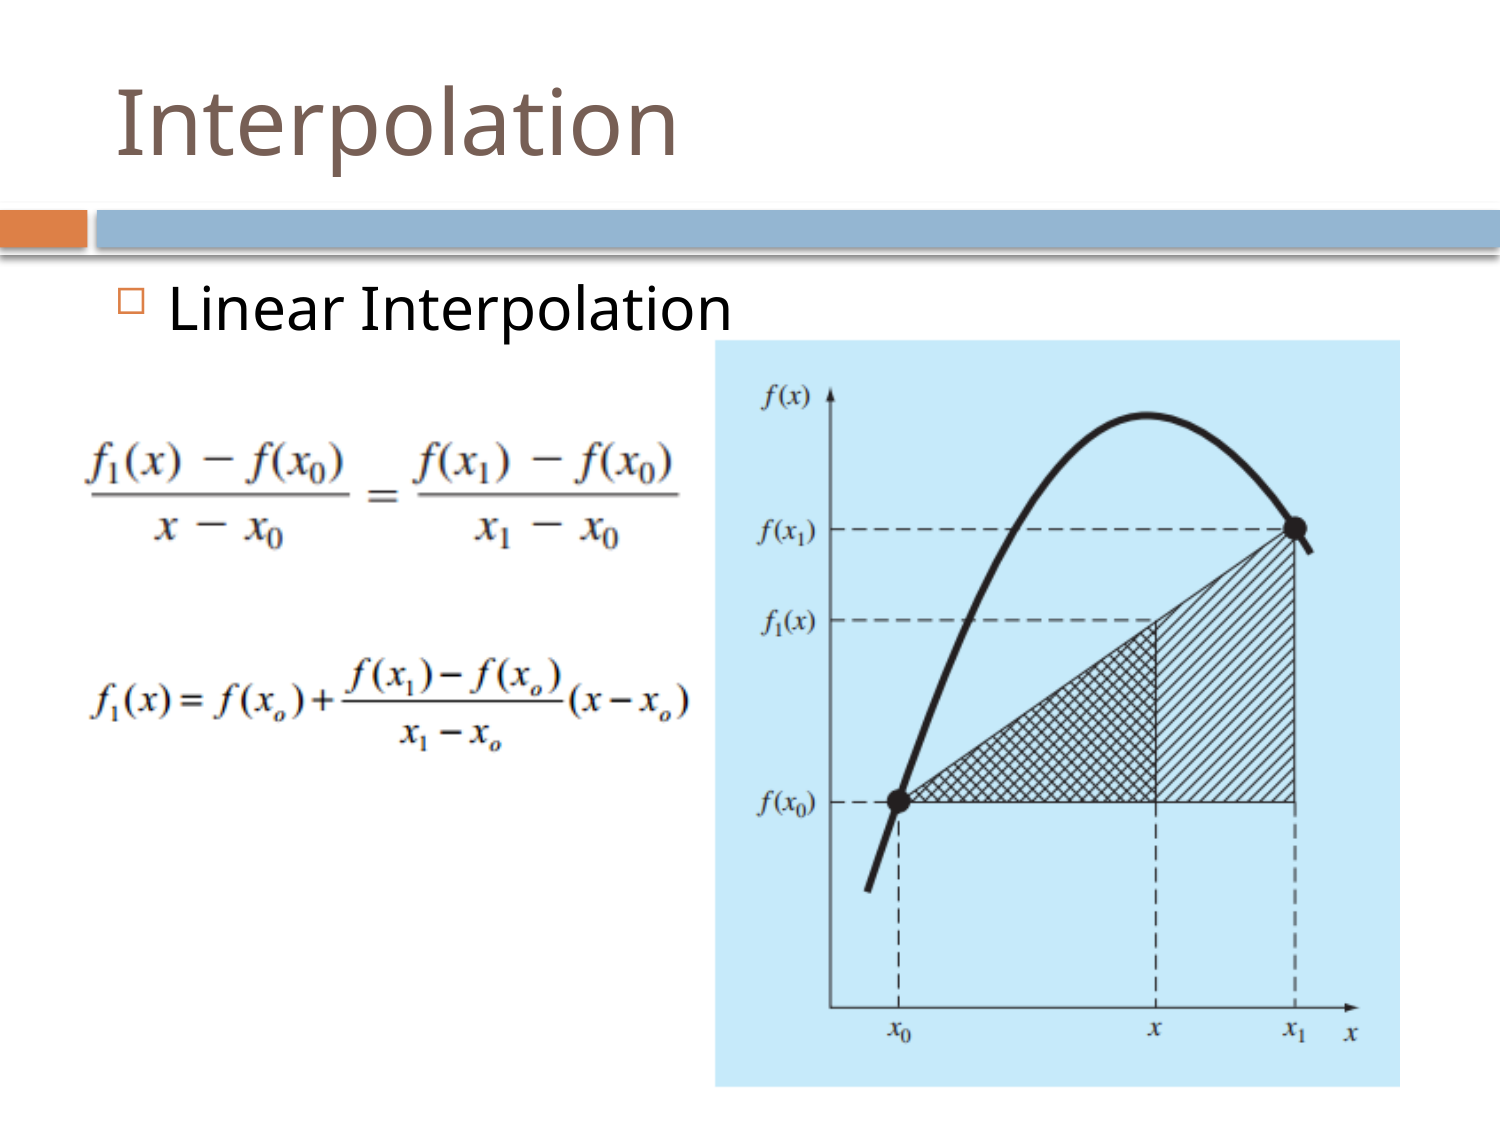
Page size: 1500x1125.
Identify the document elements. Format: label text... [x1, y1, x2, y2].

picture [712, 337, 1401, 1090]
picture [74, 624, 703, 776]
picture [62, 412, 697, 576]
title Interpolation [100, 37, 1438, 200]
list Linear Interpolation [100, 262, 1438, 1000]
